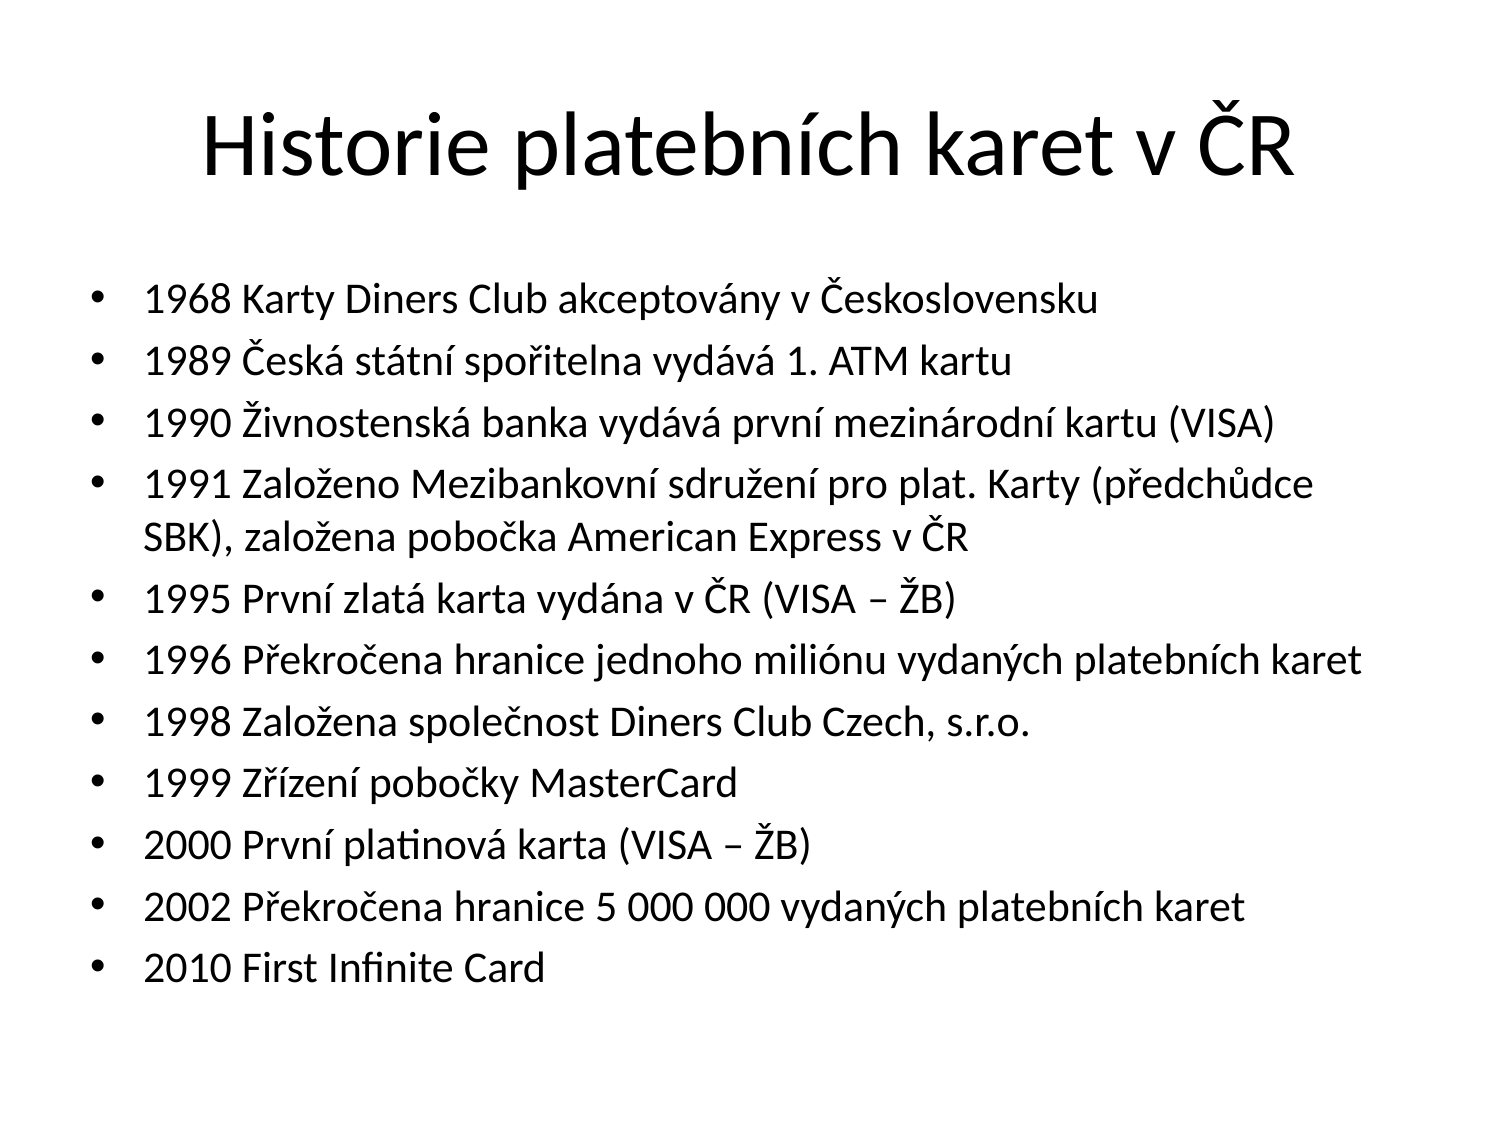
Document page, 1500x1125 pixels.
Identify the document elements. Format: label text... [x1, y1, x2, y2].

title Historie platebních karet v ČR [75, 45, 1425, 233]
list 1968 Karty Diners Club akceptovány v Československu 1989 Česká státní spořitelna vydává 1. ATM kartu 1990 Živnostenská banka vydává první mezinárodní kartu (VISA) 1991 Založeno Mezibankovní sdružení pro plat. Karty (předchůdce SBK), založena pobočka American Express v ČR 1995 První zlatá karta vydána v ČR (VISA – ŽB) 1996 Překročena hranice jednoho miliónu vydaných platebních karet 1998 Založena společnost Diners Club Czech, s.r.o. 1999 Zřízení pobočky MasterCard 2000 První platinová karta (VISA – ŽB) 2002 Překročena hranice 5 000 000 vydaných platebních karet 2010 First Infinite Card [75, 262, 1425, 1005]
